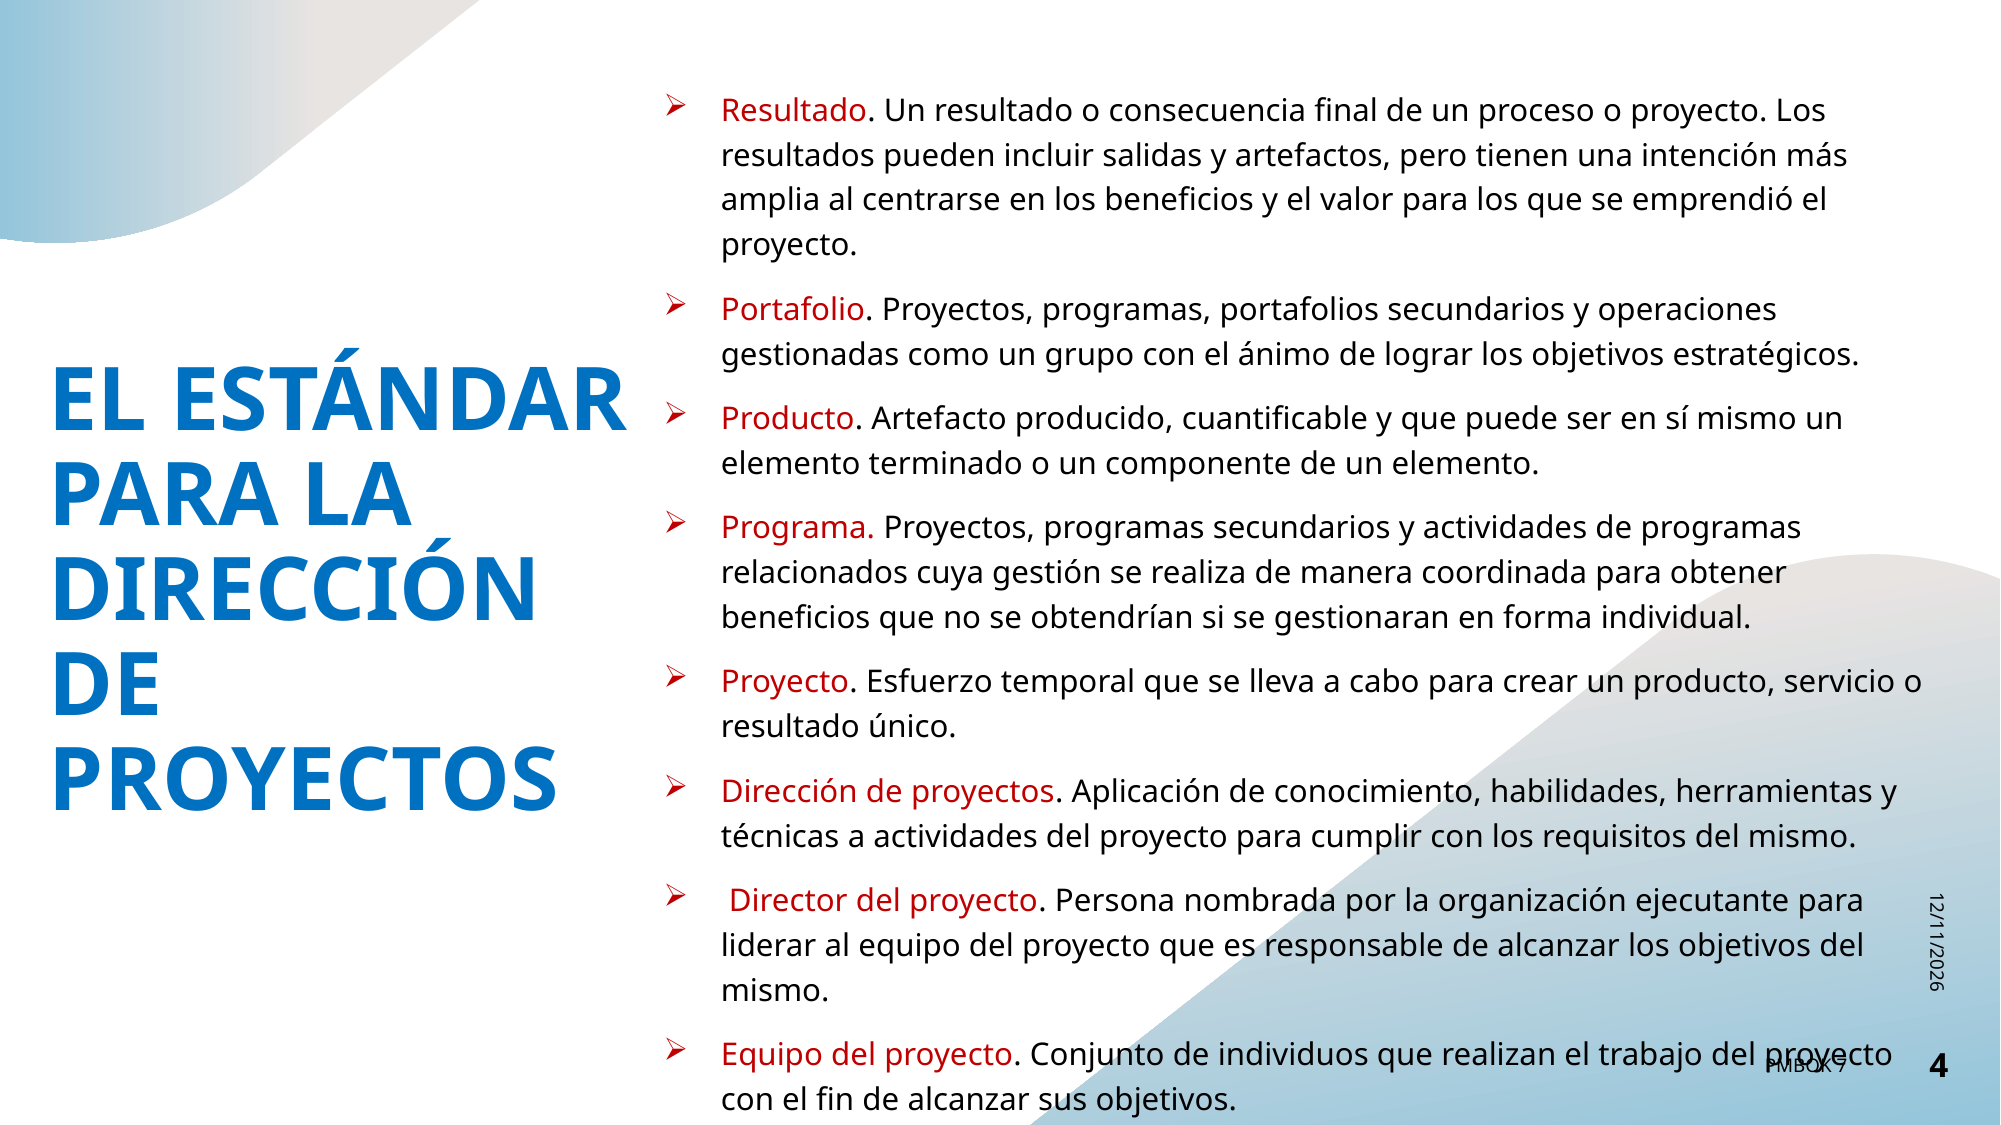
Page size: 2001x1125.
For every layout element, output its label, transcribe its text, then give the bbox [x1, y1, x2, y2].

footer PMBOK 7 [1412, 1036, 1862, 1097]
list Resultado. Un resultado o consecuencia final de un proceso o proyecto. Los resultados pueden incluir salidas y artefactos, pero tienen una intención más amplia al centrarse en los beneficios y el valor para los que se emprendió el proyecto. Portafolio. Proyectos, programas, portafolios secundarios y operaciones gestionadas como un grupo con el ánimo de lograr los objetivos estratégicos. Producto. Artefacto producido, cuantificable y que puede ser en sí mismo un elemento terminado o un componente de un elemento. Programa. Proyectos, programas secundarios y actividades de programas relacionados cuya gestión se realiza de manera coordinada para obtener beneficios que no se obtendrían si se gestionaran en forma individual. Proyecto. Esfuerzo temporal que se lleva a cabo para crear un producto, servicio o resultado único. Dirección de proyectos. Aplicación de conocimiento, habilidades, herramientas y técnicas a actividades del proyecto para cumplir con los requisitos del mismo. Director del proyecto. Persona nombrada por la organización ejecutante para liderar al equipo del proyecto que es responsable de alcanzar los objetivos del mismo. Equipo del proyecto. Conjunto de individuos que realizan el trabajo del proyecto con el fin de alcanzar sus objetivos. [648, 74, 1949, 1125]
title EL ESTÁNDAR PARA LA DIRECCIÓN DE PROYECTOS [33, 341, 648, 837]
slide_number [1906, 571, 1967, 1008]
slide_number 4 [1862, 1036, 1964, 1097]
